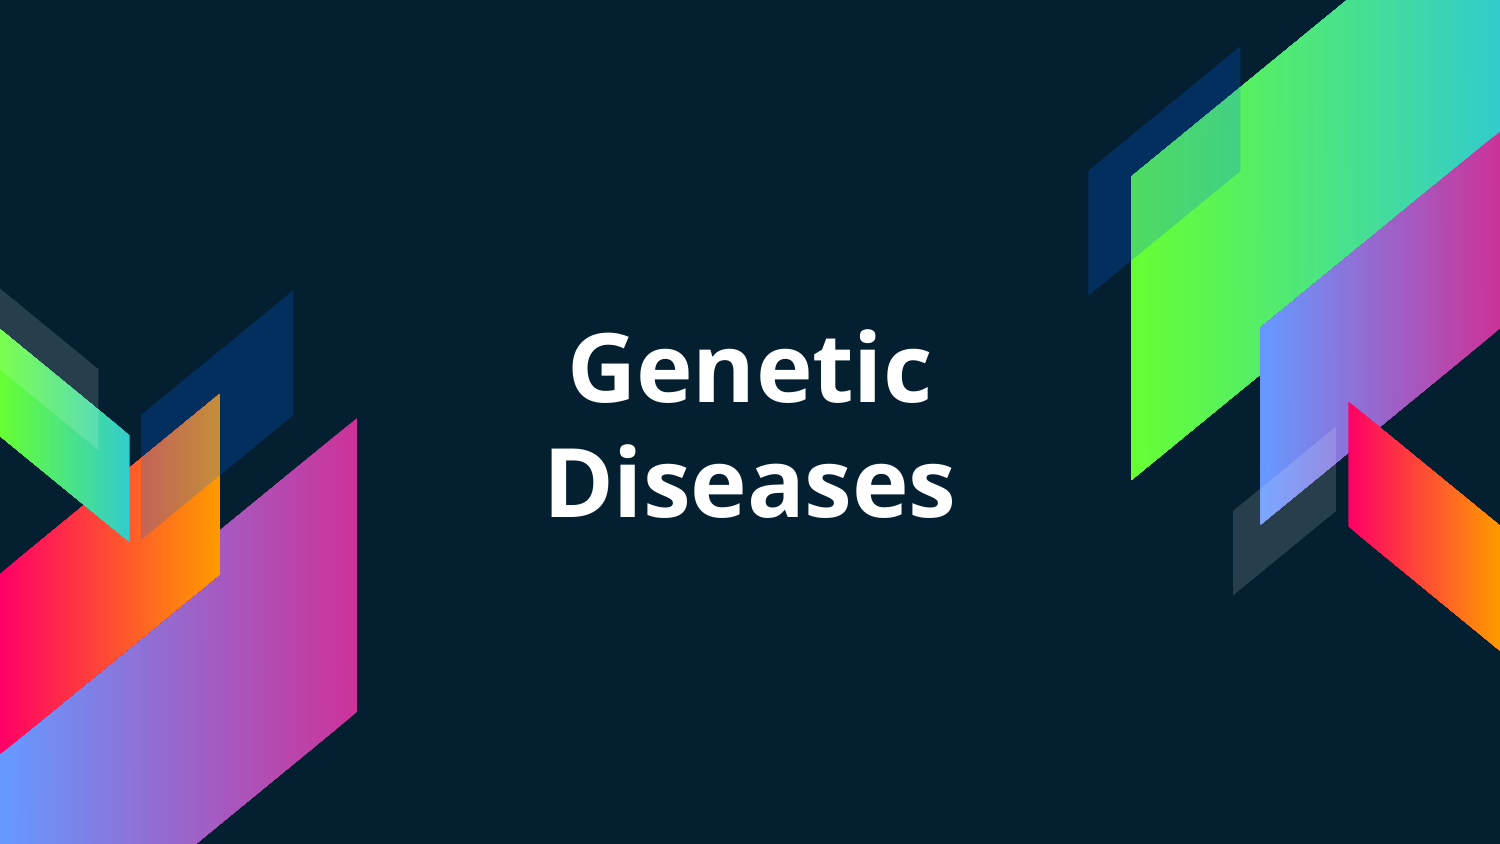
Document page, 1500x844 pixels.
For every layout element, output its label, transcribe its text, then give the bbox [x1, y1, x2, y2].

title Genetic Diseases [381, 326, 1119, 517]
